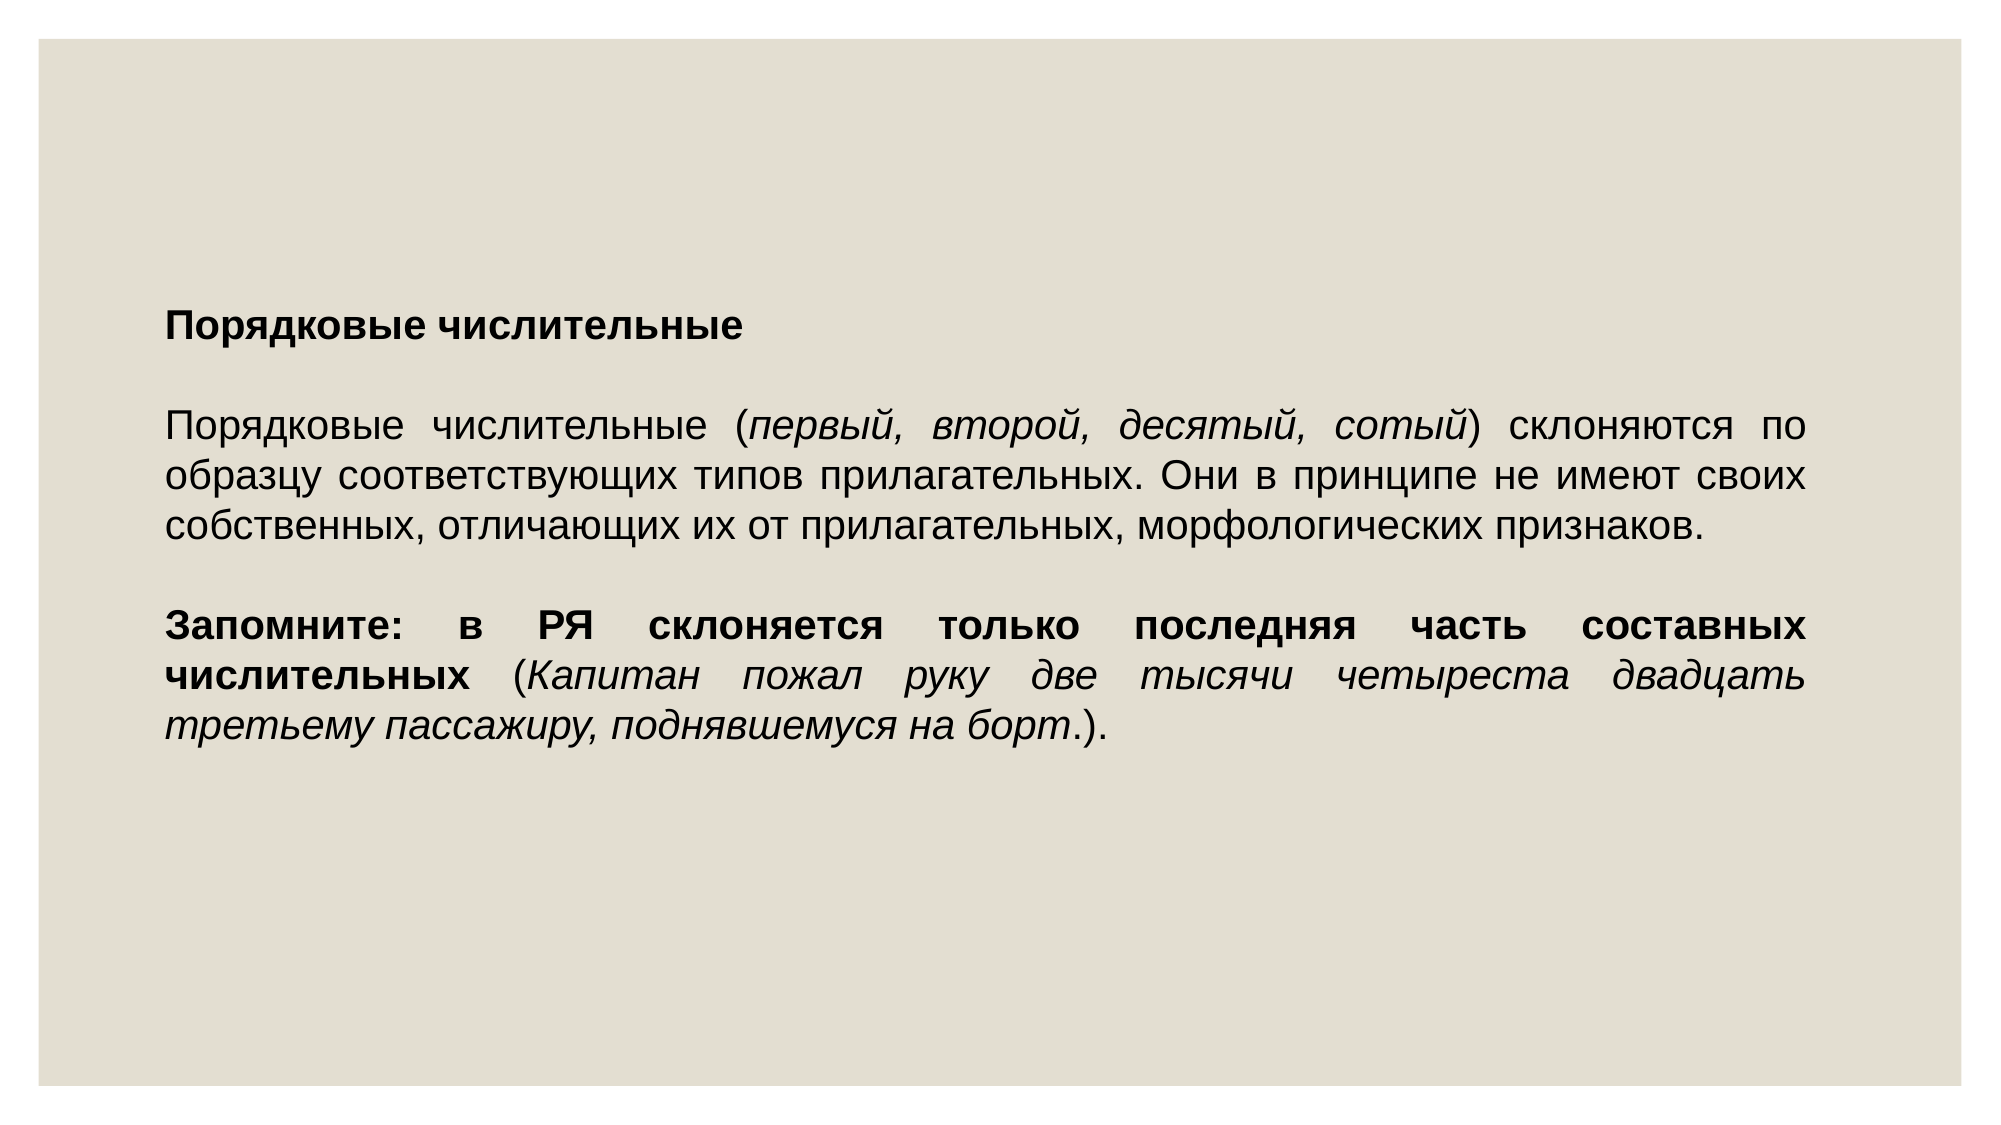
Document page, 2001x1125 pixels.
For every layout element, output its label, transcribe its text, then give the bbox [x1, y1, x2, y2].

text_box Порядковые числительные Порядковые числительные (первый, второй, десятый, сотый) склоняются по образцу соответствующих типов прилагательных. Они в принципе не имеют своих собственных, отличающих их от прилагательных, морфологических признаков. Запомните: в РЯ склоняется только последняя часть составных числительных (Капитан пожал руку две тысячи четыреста двадцать третьему пассажиру, поднявшемуся на борт.). [149, 290, 1822, 756]
